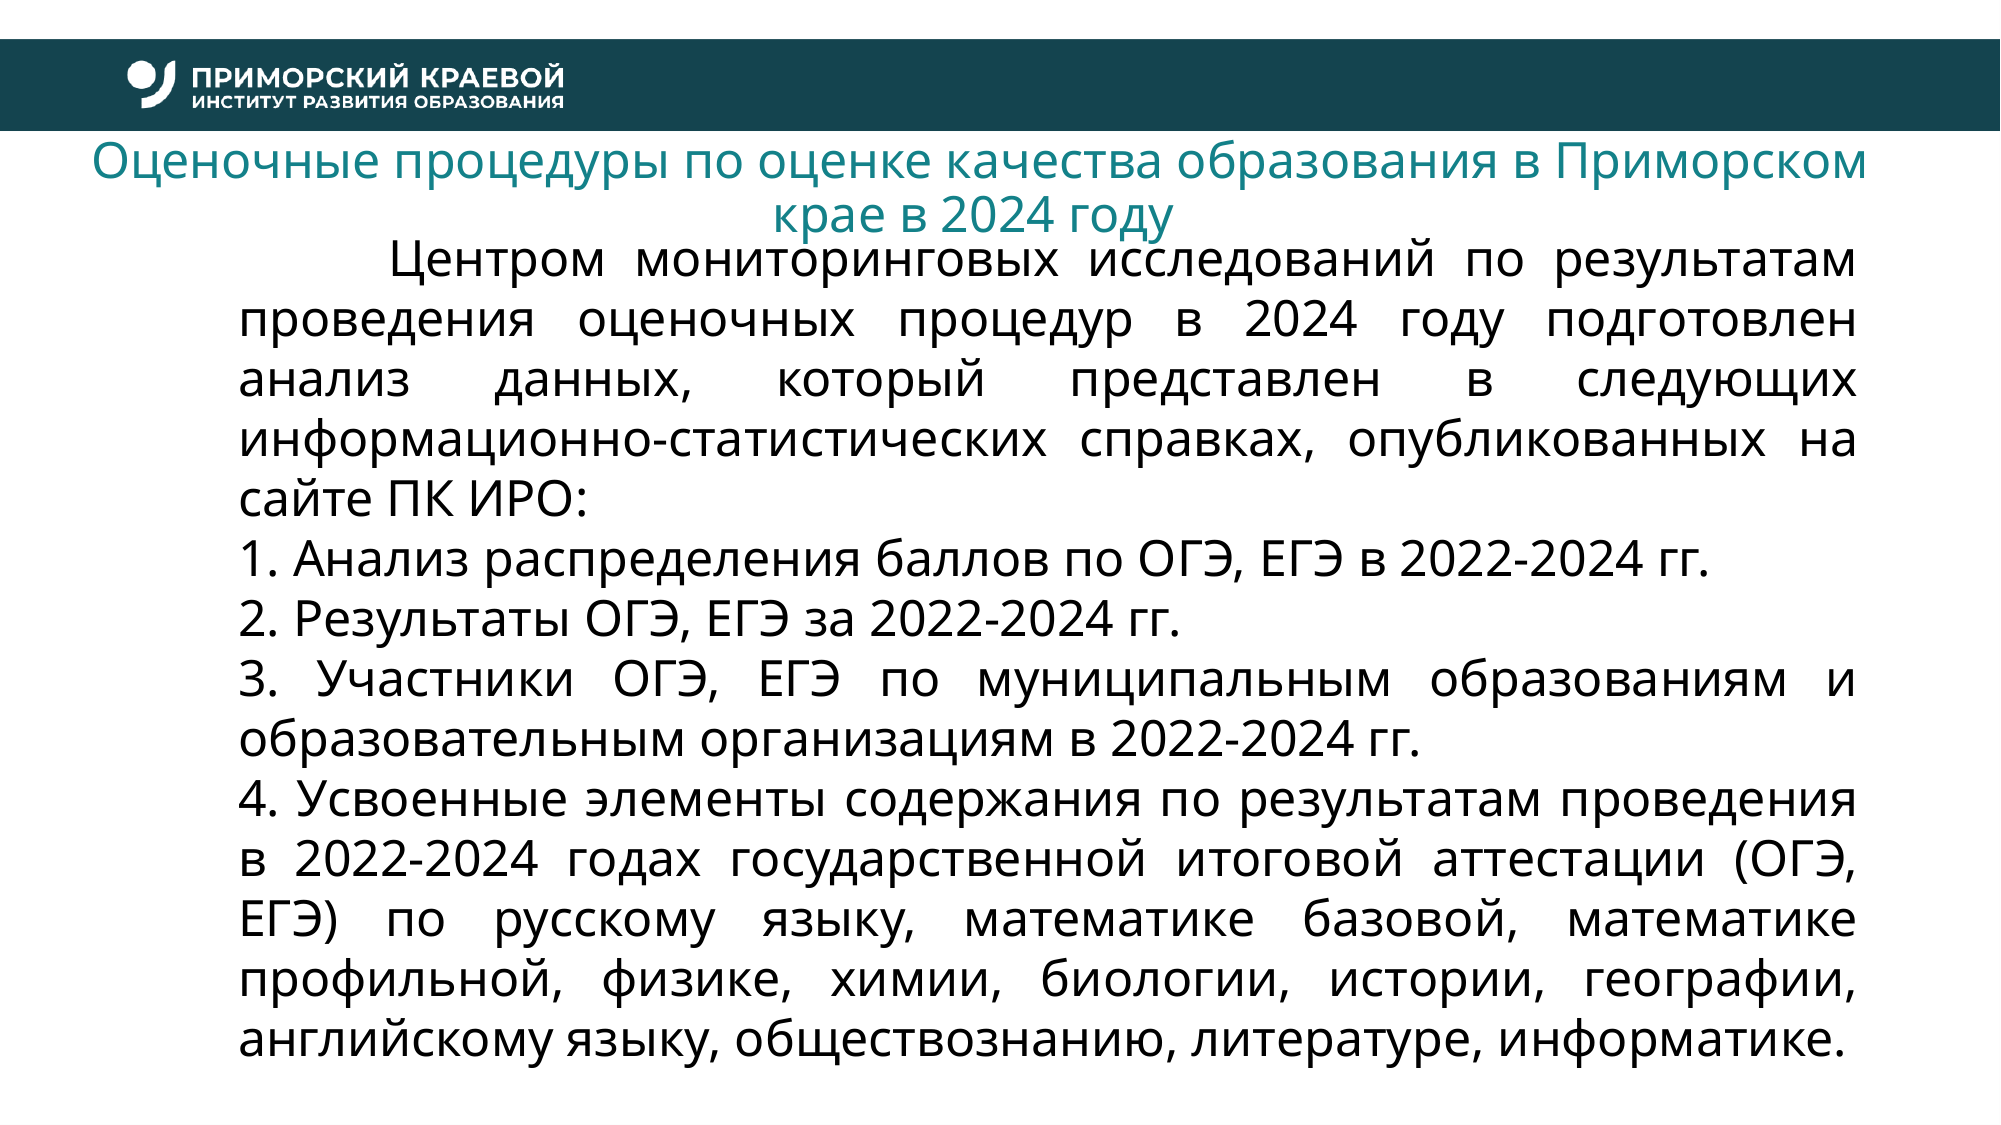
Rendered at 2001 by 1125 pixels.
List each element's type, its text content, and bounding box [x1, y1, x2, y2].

text_box Центром мониторинговых исследований по результатам проведения оценочных процедур в 2024 году подготовлен анализ данных, который представлен в следующих информационно-статистических справках, опубликованных на сайте ПК ИРО: 1. Анализ распределения баллов по ОГЭ, ЕГЭ в 2022-2024 гг. 2. Результаты ОГЭ, ЕГЭ за 2022-2024 гг. 3. Участники ОГЭ, ЕГЭ по муниципальным образованиям и образовательным организациям в 2022-2024 гг. 4. Усвоенные элементы содержания по результатам проведения в 2022-2024 годах государственной итоговой аттестации (ОГЭ, ЕГЭ) по русскому языку, математике базовой, математике профильной, физике, химии, биологии, истории, географии, английскому языку, обществознанию, литературе, информатике. [223, 219, 1874, 1125]
title Оценочные процедуры по оценке качества образования в Приморском крае в 2024 году [20, 128, 1940, 242]
picture [0, 0, 2000, 1125]
